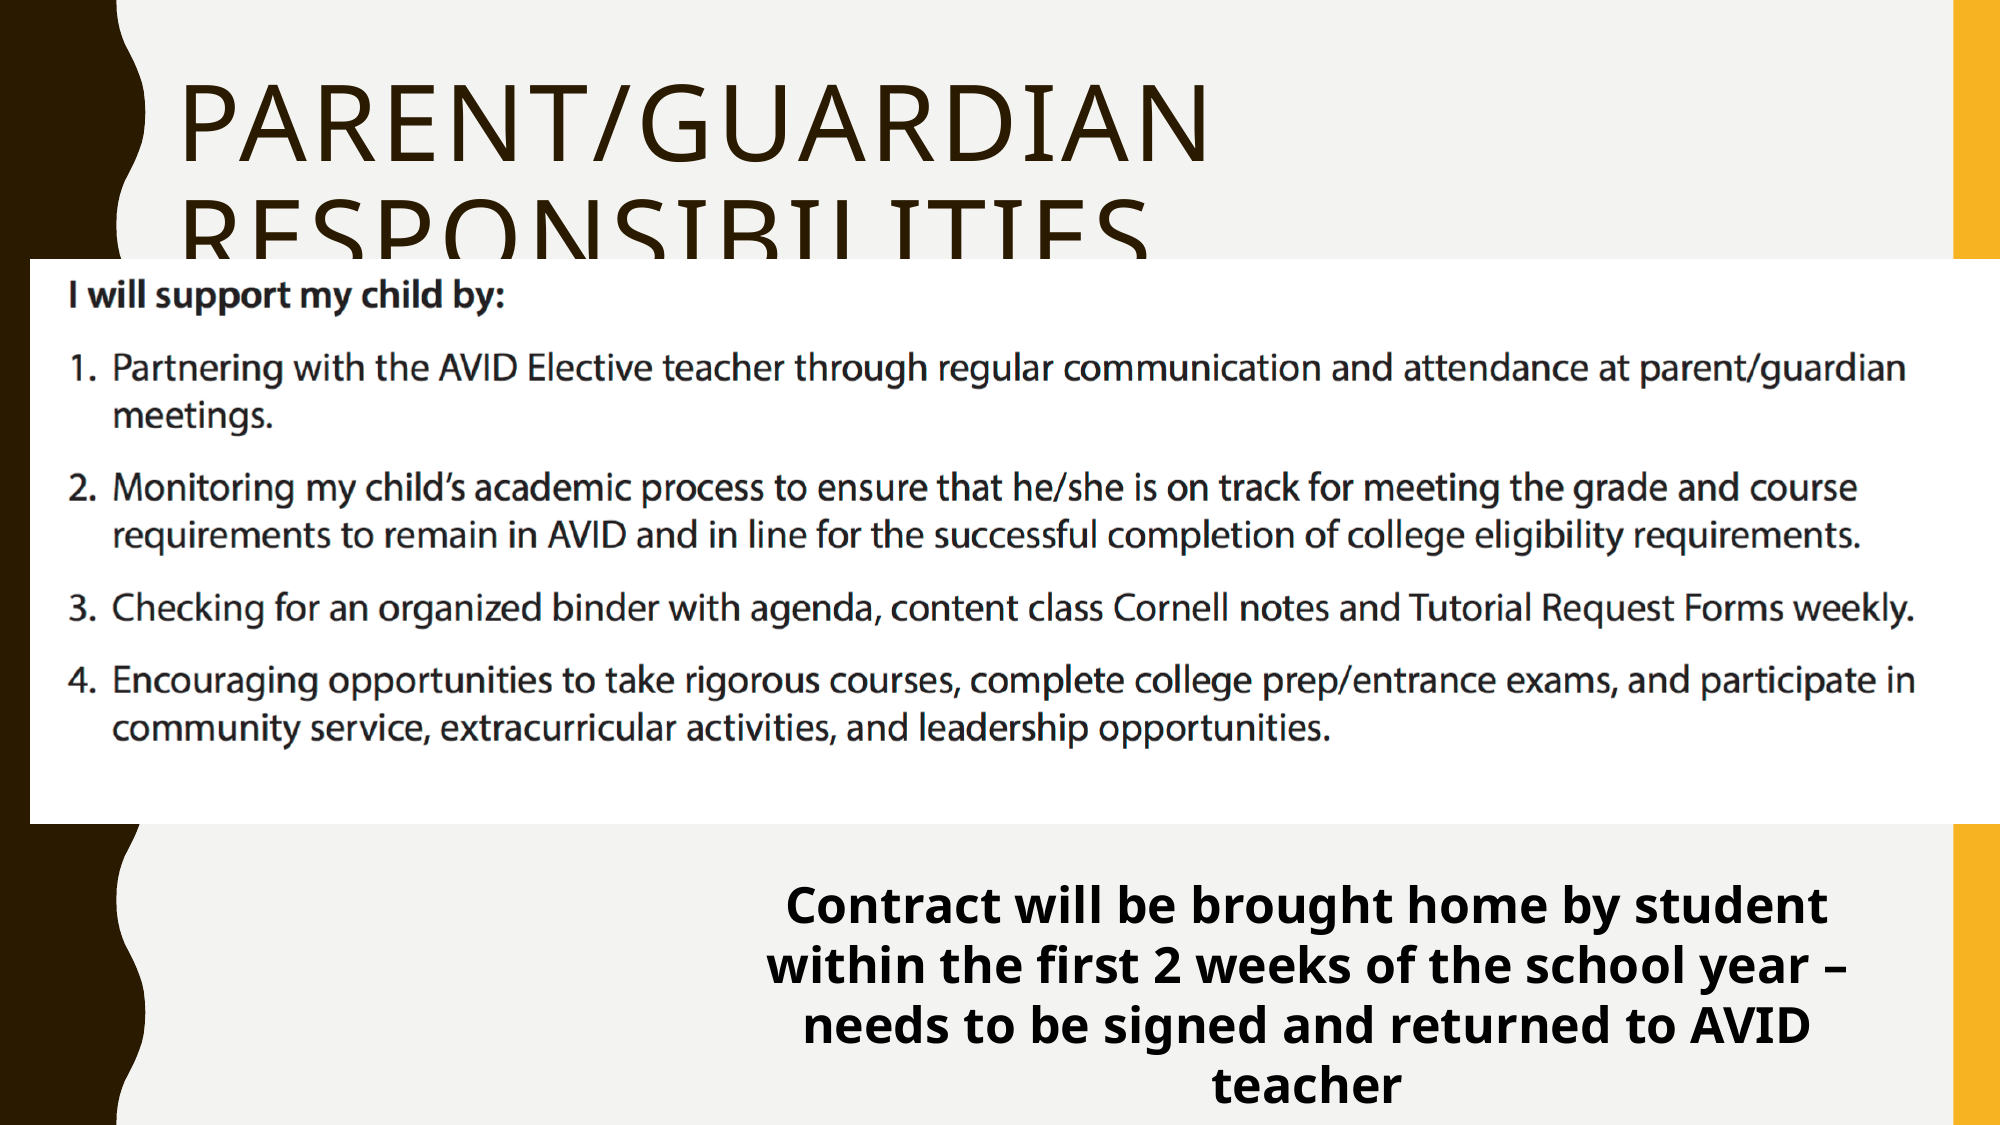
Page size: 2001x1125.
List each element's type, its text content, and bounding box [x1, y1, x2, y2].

text_box Contract will be brought home by student within the first 2 weeks of the school year – needs to be signed and returned to AVID teacher [716, 866, 1899, 1122]
title Parent/Guardian responsibilities [161, 62, 1875, 259]
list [30, 259, 2000, 824]
